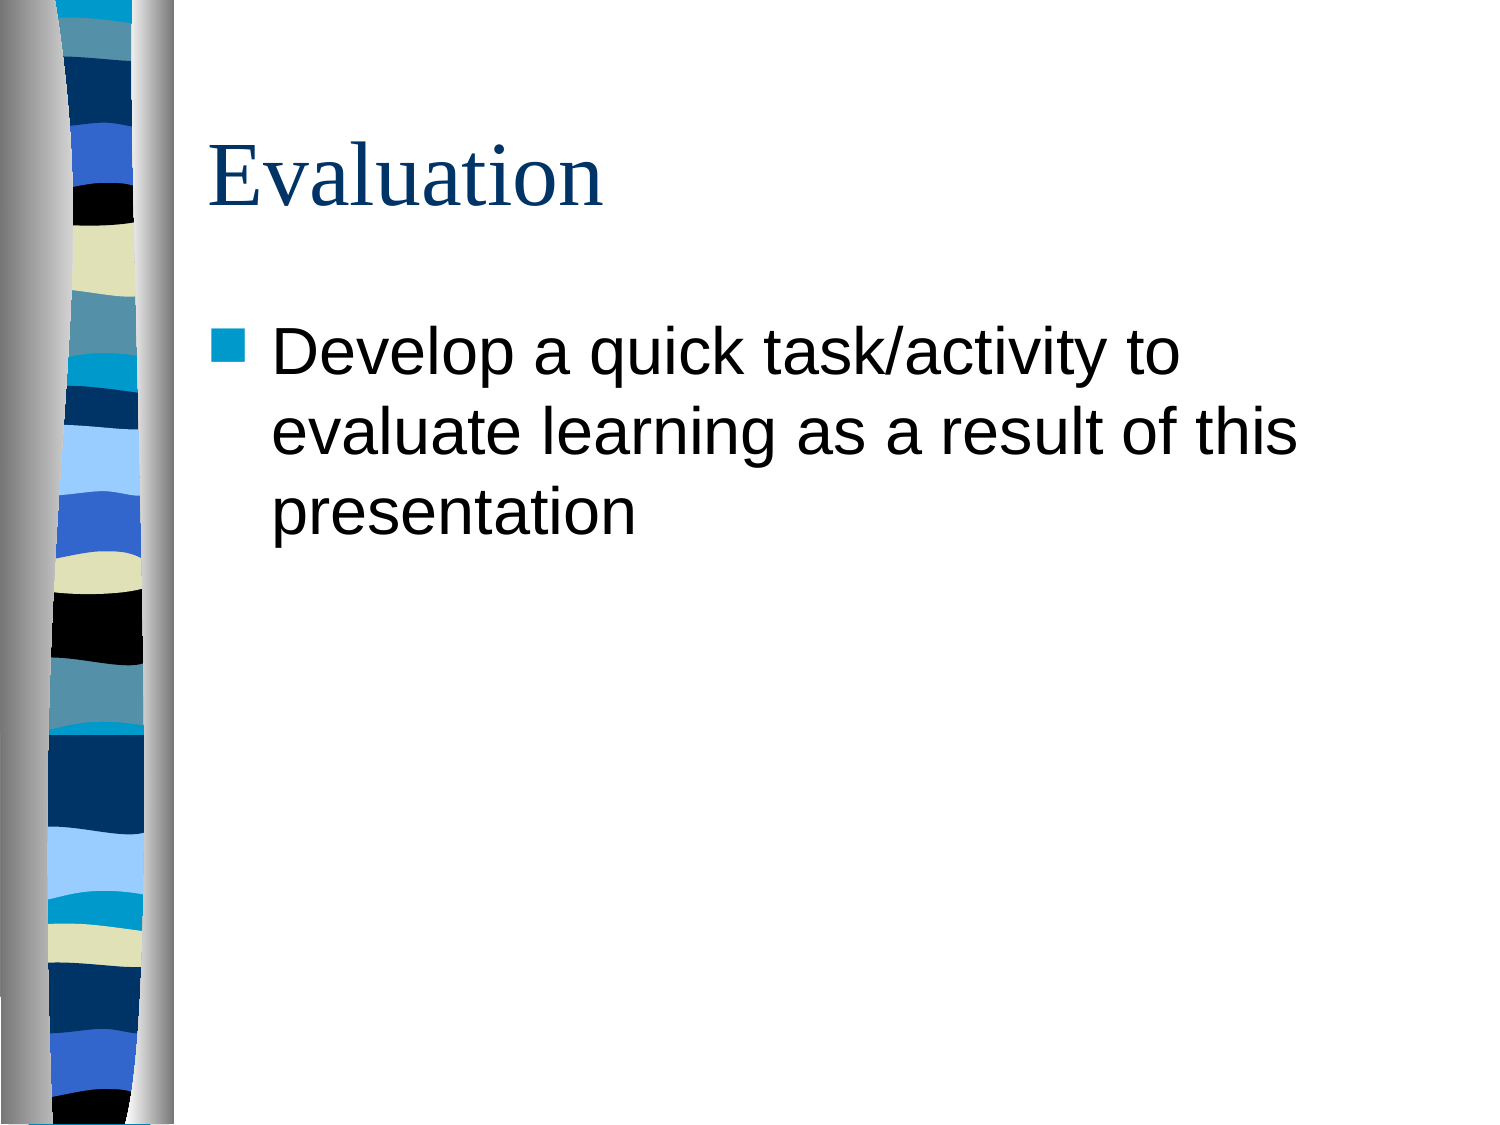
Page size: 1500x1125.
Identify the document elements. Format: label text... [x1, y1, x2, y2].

title Evaluation [192, 75, 1468, 263]
list Develop a quick task/activity to evaluate learning as a result of this presentation [200, 299, 1400, 975]
